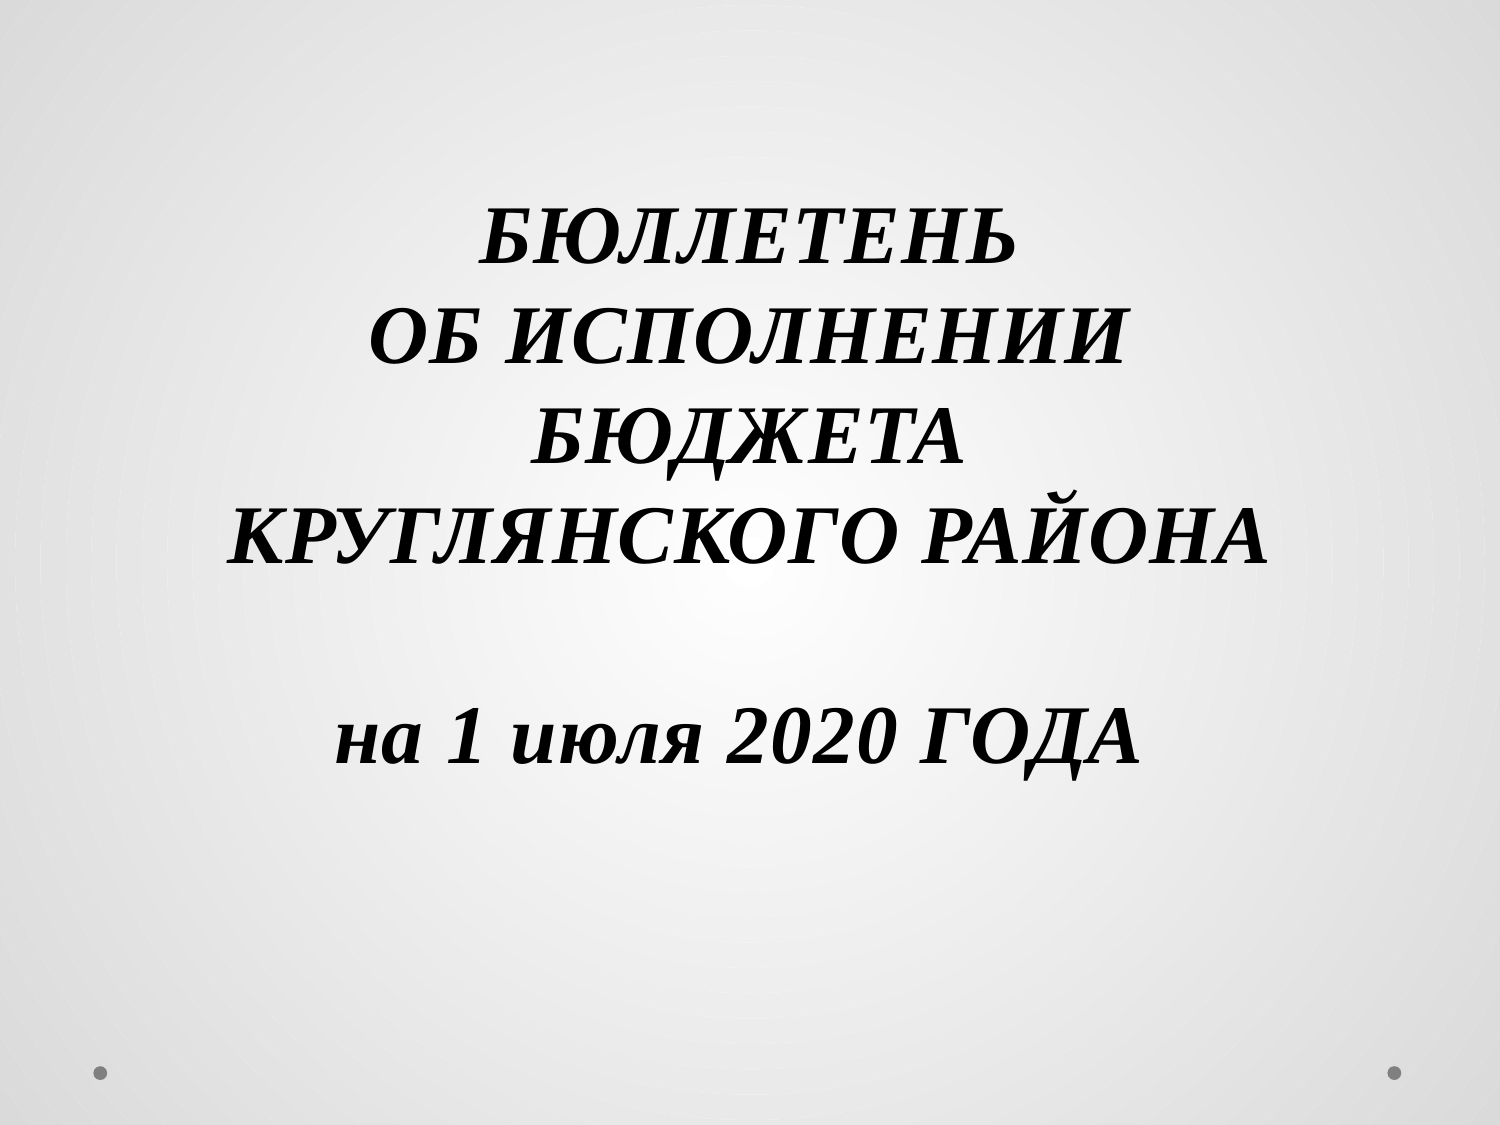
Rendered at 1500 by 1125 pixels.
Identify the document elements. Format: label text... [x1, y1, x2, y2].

text_box БЮЛЛЕТЕНЬ ОБ ИСПОЛНЕНИИ БЮДЖЕТА КРУГЛЯНСКОГО РАЙОНА на 1 июля 2020 ГОДА [194, 172, 1306, 888]
